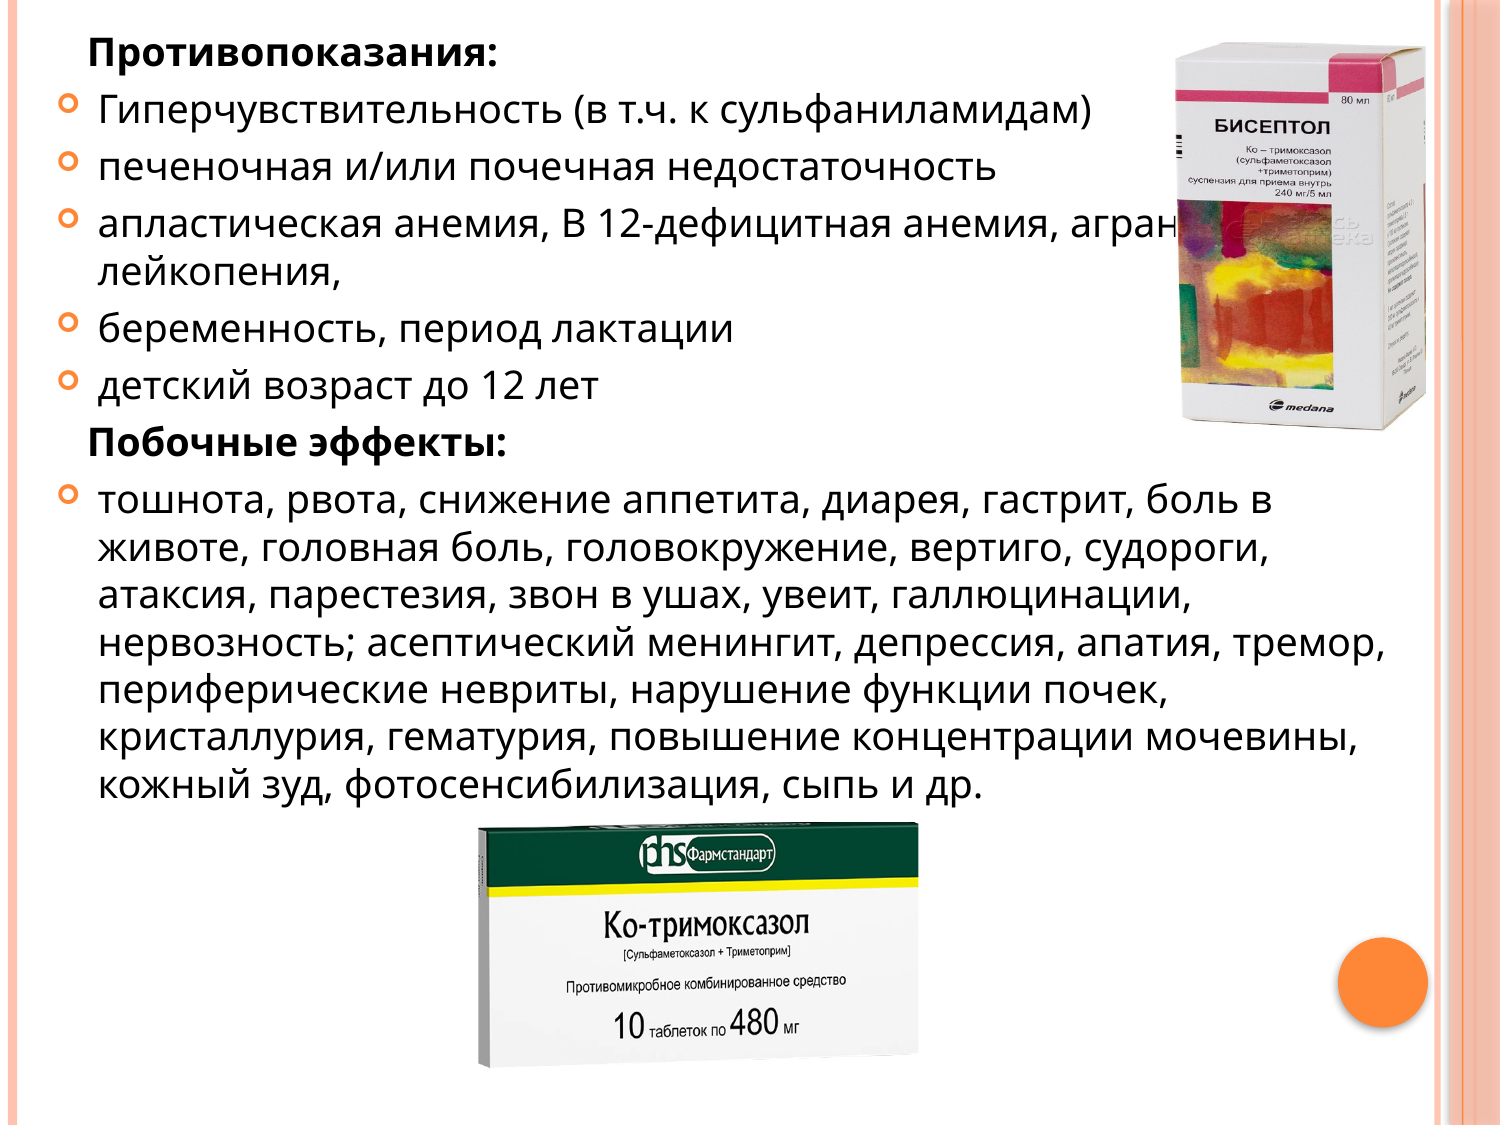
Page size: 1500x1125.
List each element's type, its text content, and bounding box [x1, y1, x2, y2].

picture [1174, 42, 1427, 434]
list Противопоказания: Гиперчувствительность (в т.ч. к сульфаниламидам) печеночная и/или почечная недостаточность апластическая анемия, В 12-дефицитная анемия, агранулоцитоз, лейкопения, беременность, период лактации детский возраст до 12 лет Побочные эффекты: тошнота, рвота, снижение аппетита, диарея, гастрит, боль в животе, головная боль, головокружение, вертиго, судороги, атаксия, парестезия, звон в ушах, увеит, галлюцинации, нервозность; асептический менингит, депрессия, апатия, тремор, периферические невриты, нарушение функции почек, кристаллурия, гематурия, повышение концентрации мочевины, кожный зуд, фотосенсибилизация, сыпь и др. [41, 19, 1424, 819]
picture [477, 821, 919, 1079]
